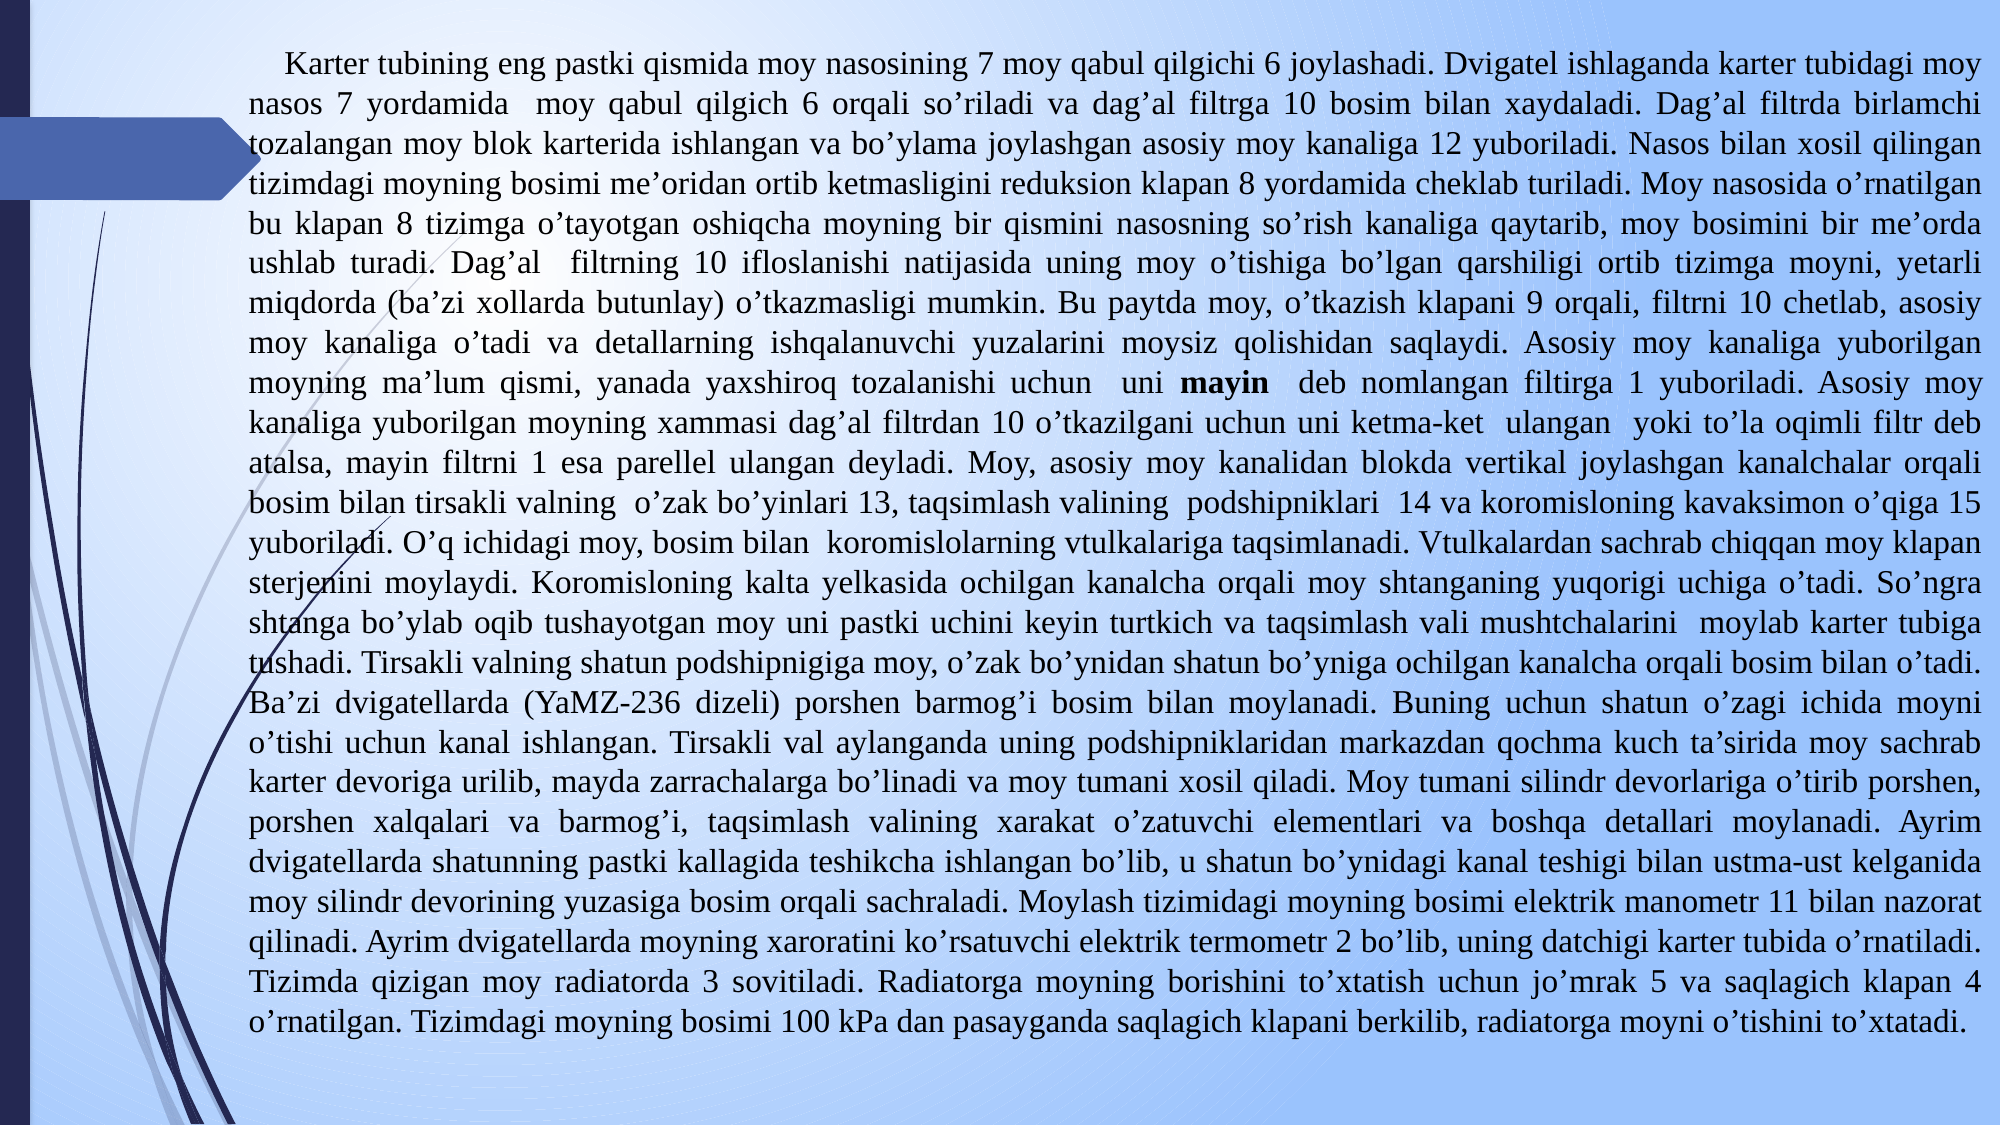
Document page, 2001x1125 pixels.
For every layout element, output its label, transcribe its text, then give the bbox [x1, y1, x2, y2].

text_box Karter tubining eng pastki qismida moy nasosining 7 moy qabul qilgichi 6 joylashadi. Dvigatel ishlaganda karter tubidagi moy nasos 7 yordamida moy qabul qilgich 6 orqali so’riladi va dag’al filtrga 10 bosim bilan xaydaladi. Dag’al filtrda birlamchi tozalangan moy blok karterida ishlangan va bo’ylama joylashgan asosiy moy kanaliga 12 yuboriladi. Nasos bilan xosil qilingan tizimdagi moyning bosimi me’oridan ortib ketmasligini reduksion klapan 8 yordamida cheklab turiladi. Moy nasosida o’rnatilgan bu klapan 8 tizimga o’tayotgan oshiqcha moyning bir qismini nasosning so’rish kanaliga qaytarib, moy bosimini bir me’orda ushlab turadi. Dag’al filtrning 10 ifloslanishi natijasida uning moy o’tishiga bo’lgan qarshiligi ortib tizimga moyni, yetarli miqdorda (ba’zi xollarda butunlay) o’tkazmasligi mumkin. Bu paytda moy, o’tkazish klapani 9 orqali, filtrni 10 chetlab, asosiy moy kanaliga o’tadi va detallarning ishqalanuvchi yuzalarini moysiz qolishidan saqlaydi. Asosiy moy kanaliga yuborilgan moyning ma’lum qismi, yanada yaxshiroq tozalanishi uchun uni mayin deb nomlangan filtirga 1 yuboriladi. Asosiy moy kanaliga yuborilgan moyning xammasi dag’al filtrdan 10 o’tkazilgani uchun uni ketma-ket ulangan yoki to’la oqimli filtr deb atalsa, mayin filtrni 1 esa parellel ulangan deyladi. Moy, asosiy moy kanalidan blokda vertikal joylashgan kanalchalar orqali bosim bilan tirsakli valning o’zak bo’yinlari 13, taqsimlash valining podshipniklari 14 va koromisloning kavaksimon o’qiga 15 yuboriladi. O’q ichidagi moy, bosim bilan koromislolarning vtulkalariga taqsimlanadi. Vtulkalardan sachrab chiqqan moy klapan sterjenini moylaydi. Koromisloning kalta yelkasida ochilgan kanalcha orqali moy shtanganing yuqorigi uchiga o’tadi. So’ngra shtanga bo’ylab oqib tushayotgan moy uni pastki uchini keyin turtkich va taqsimlash vali mushtchalarini moylab karter tubiga tushadi. Tirsakli valning shatun podshipnigiga moy, o’zak bo’ynidan shatun bo’yniga ochilgan kanalcha orqali bosim bilan o’tadi. Ba’zi dvigatellarda (YaMZ-236 dizeli) porshen barmog’i bosim bilan moylanadi. Buning uchun shatun o’zagi ichida moyni o’tishi uchun kanal ishlangan. Tirsakli val aylanganda uning podshipniklaridan markazdan qochma kuch ta’sirida moy sachrab karter devoriga urilib, mayda zarrachalarga bo’linadi va moy tumani xosil qiladi. Moy tumani silindr devorlariga o’tirib porshen, porshen xalqalari va barmog’i, taqsimlash valining xarakat o’zatuvchi elementlari va boshqa detallari moylanadi. Ayrim dvigatellarda shatunning pastki kallagida teshikcha ishlangan bo’lib, u shatun bo’ynidagi kanal teshigi bilan ustma-ust kelganida moy silindr devorining yuzasiga bosim orqali sachraladi. Moylash tizimidagi moyning bosimi elektrik manometr 11 bilan nazorat qilinadi. Ayrim dvigatellarda moyning xaroratini ko’rsatuvchi elektrik termometr 2 bo’lib, uning datchigi karter tubida o’rnatiladi. Tizimda qizigan moy radiatorda 3 sovitiladi. Radiatorga moyning borishini to’xtatish uchun jo’mrak 5 va saqlagich klapan 4 o’rnatilgan. Tizimdagi moyning bosimi 100 kPa dan pasayganda saqlagich klapani berkilib, radiatorga moyni o’tishini to’xtatadi. [233, 33, 2000, 1047]
